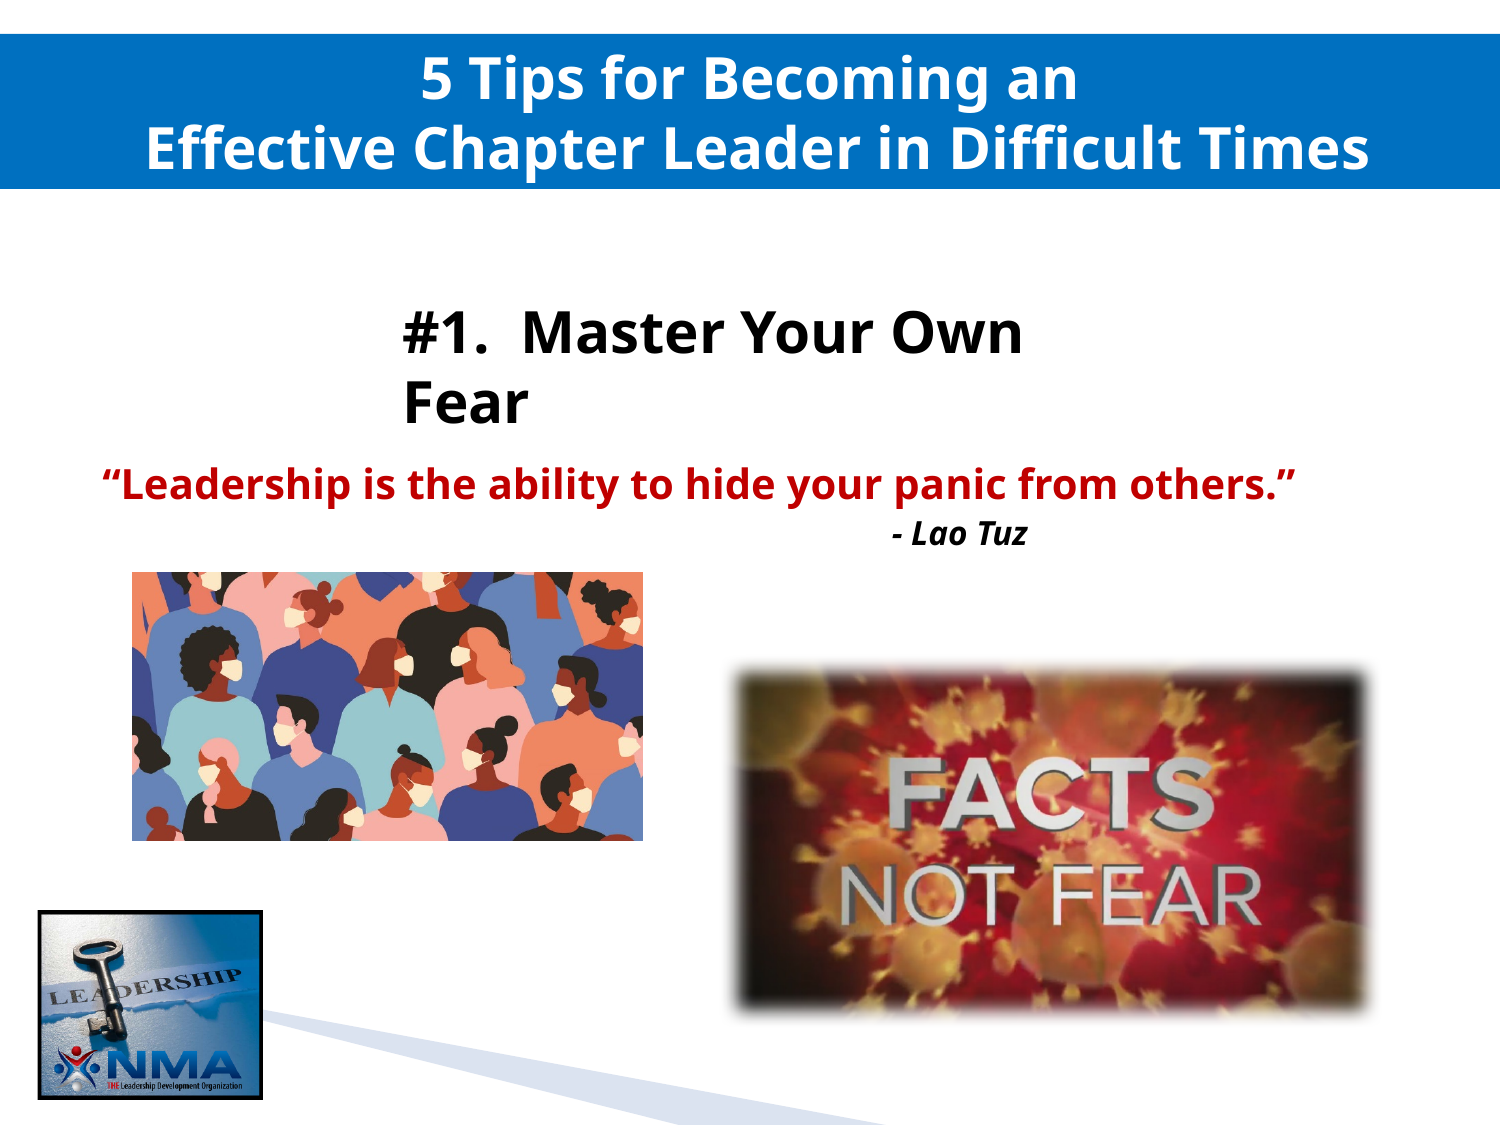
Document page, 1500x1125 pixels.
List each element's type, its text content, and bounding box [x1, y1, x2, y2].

picture [37, 910, 263, 1100]
picture [719, 654, 1383, 1028]
text_box #1. Master Your Own Fear [387, 287, 1163, 443]
text_box 5 Tips for Becoming an Effective Chapter Leader in Difficult Times [0, 33, 1500, 189]
text_box “Leadership is the ability to hide your panic from others.” - Lao Tuz [87, 450, 1363, 560]
picture [131, 572, 644, 841]
